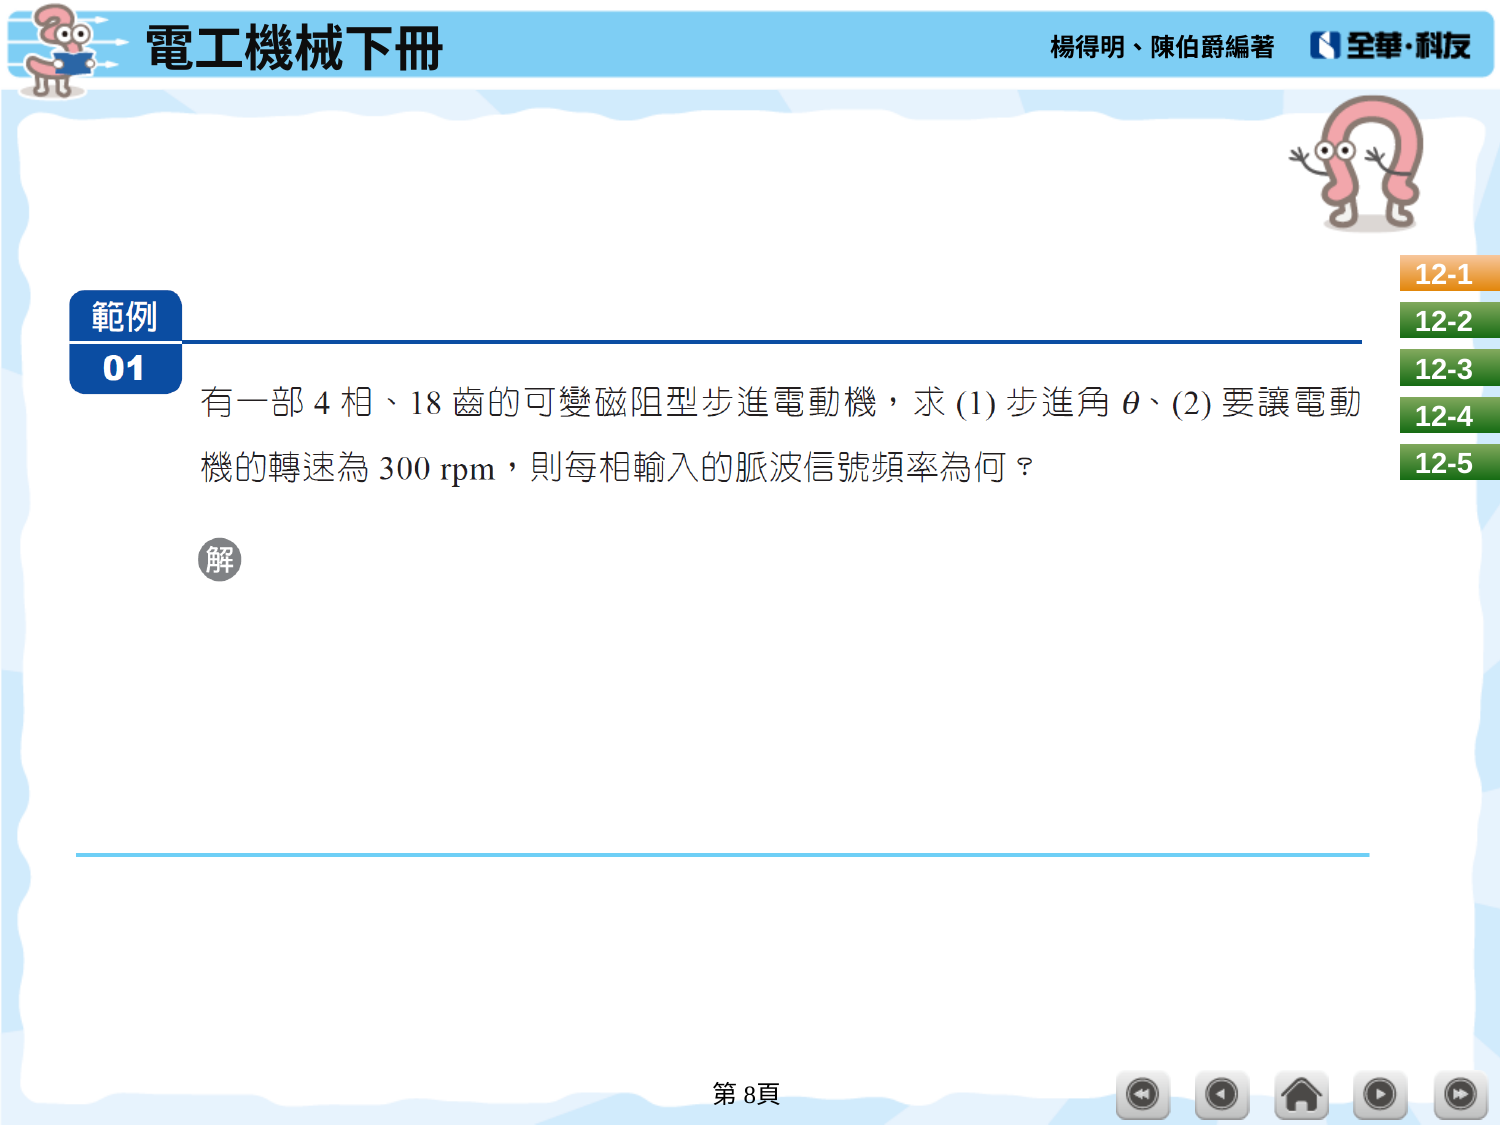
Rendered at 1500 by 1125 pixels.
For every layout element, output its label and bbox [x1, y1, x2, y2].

list [52, 255, 1388, 491]
picture [0, 0, 1500, 1125]
